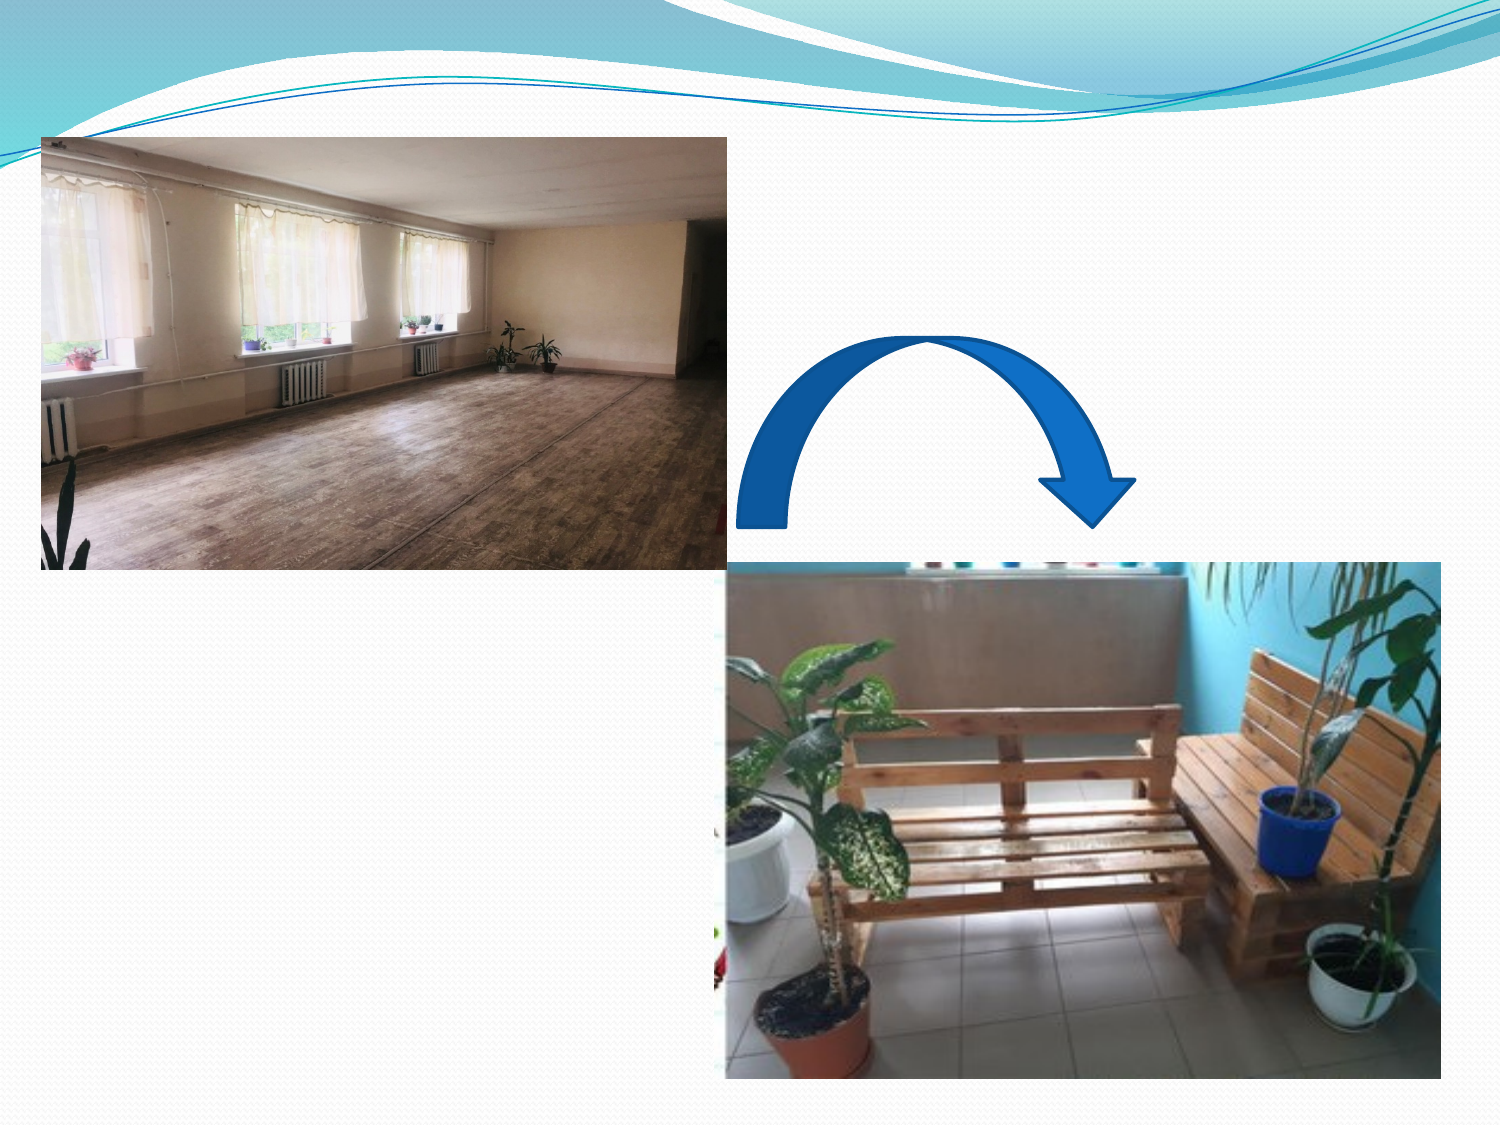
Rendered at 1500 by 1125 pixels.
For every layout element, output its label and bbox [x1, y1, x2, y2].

picture [41, 136, 727, 571]
list [714, 562, 1441, 1080]
text_box [736, 335, 1137, 530]
